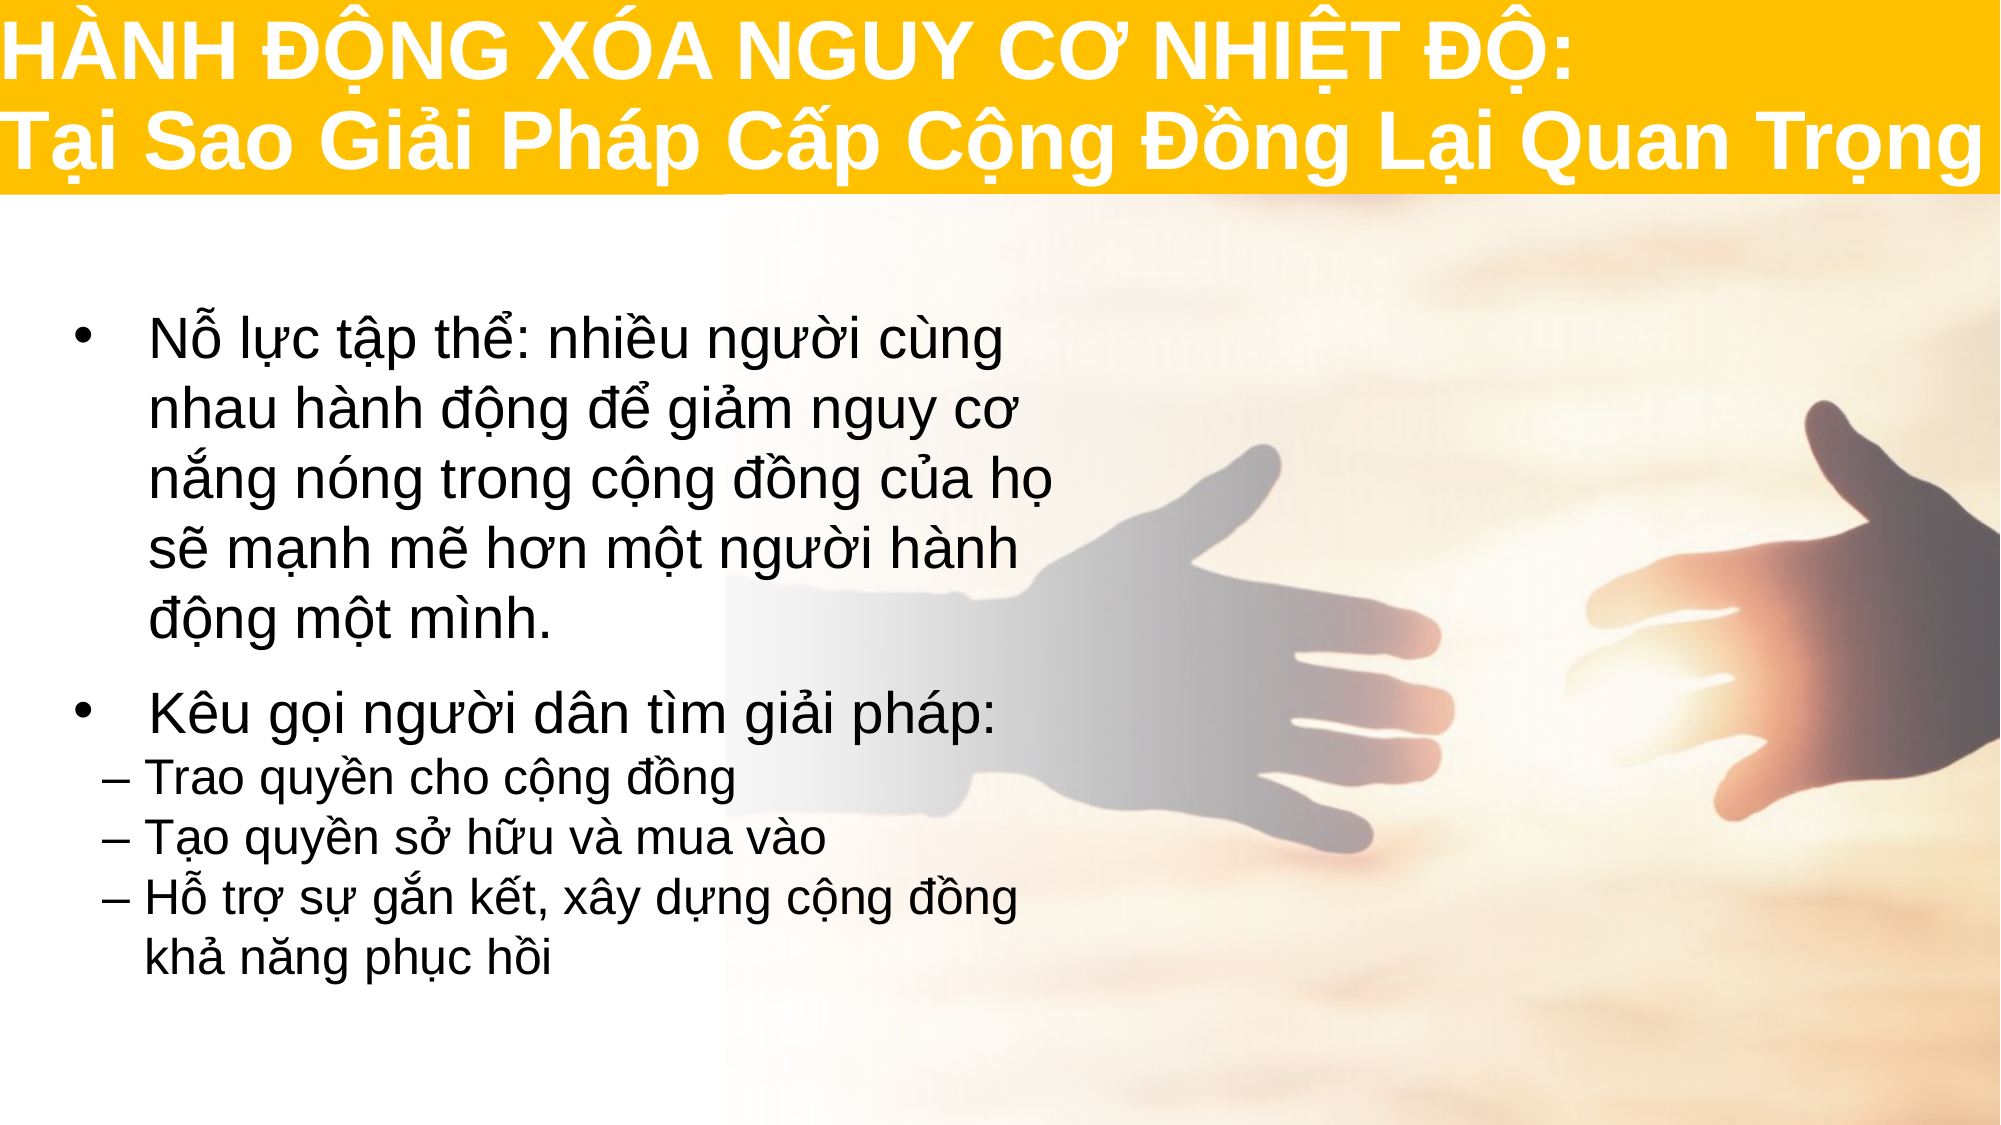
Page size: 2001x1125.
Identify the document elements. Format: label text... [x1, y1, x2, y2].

text_box Nỗ lực tập thể: nhiều người cùng nhau hành động để giảm nguy cơ nắng nóng trong cộng đồng của họ sẽ mạnh mẽ hơn một người hành động một mình. Kêu gọi người dân tìm giải pháp: – Trao quyền cho cộng đồng – Tạo quyền sở hữu và mua vào – Hỗ trợ sự gắn kết, xây dựng cộng đồng khả năng phục hồi [58, 292, 719, 993]
picture [724, 194, 2000, 1125]
text_box HÀNH ĐỘNG XÓA NGUY CƠ NHIỆT ĐỘ: Tại Sao Giải Pháp Cấp Cộng Đồng Lại Quan Trọng [0, 0, 2000, 195]
